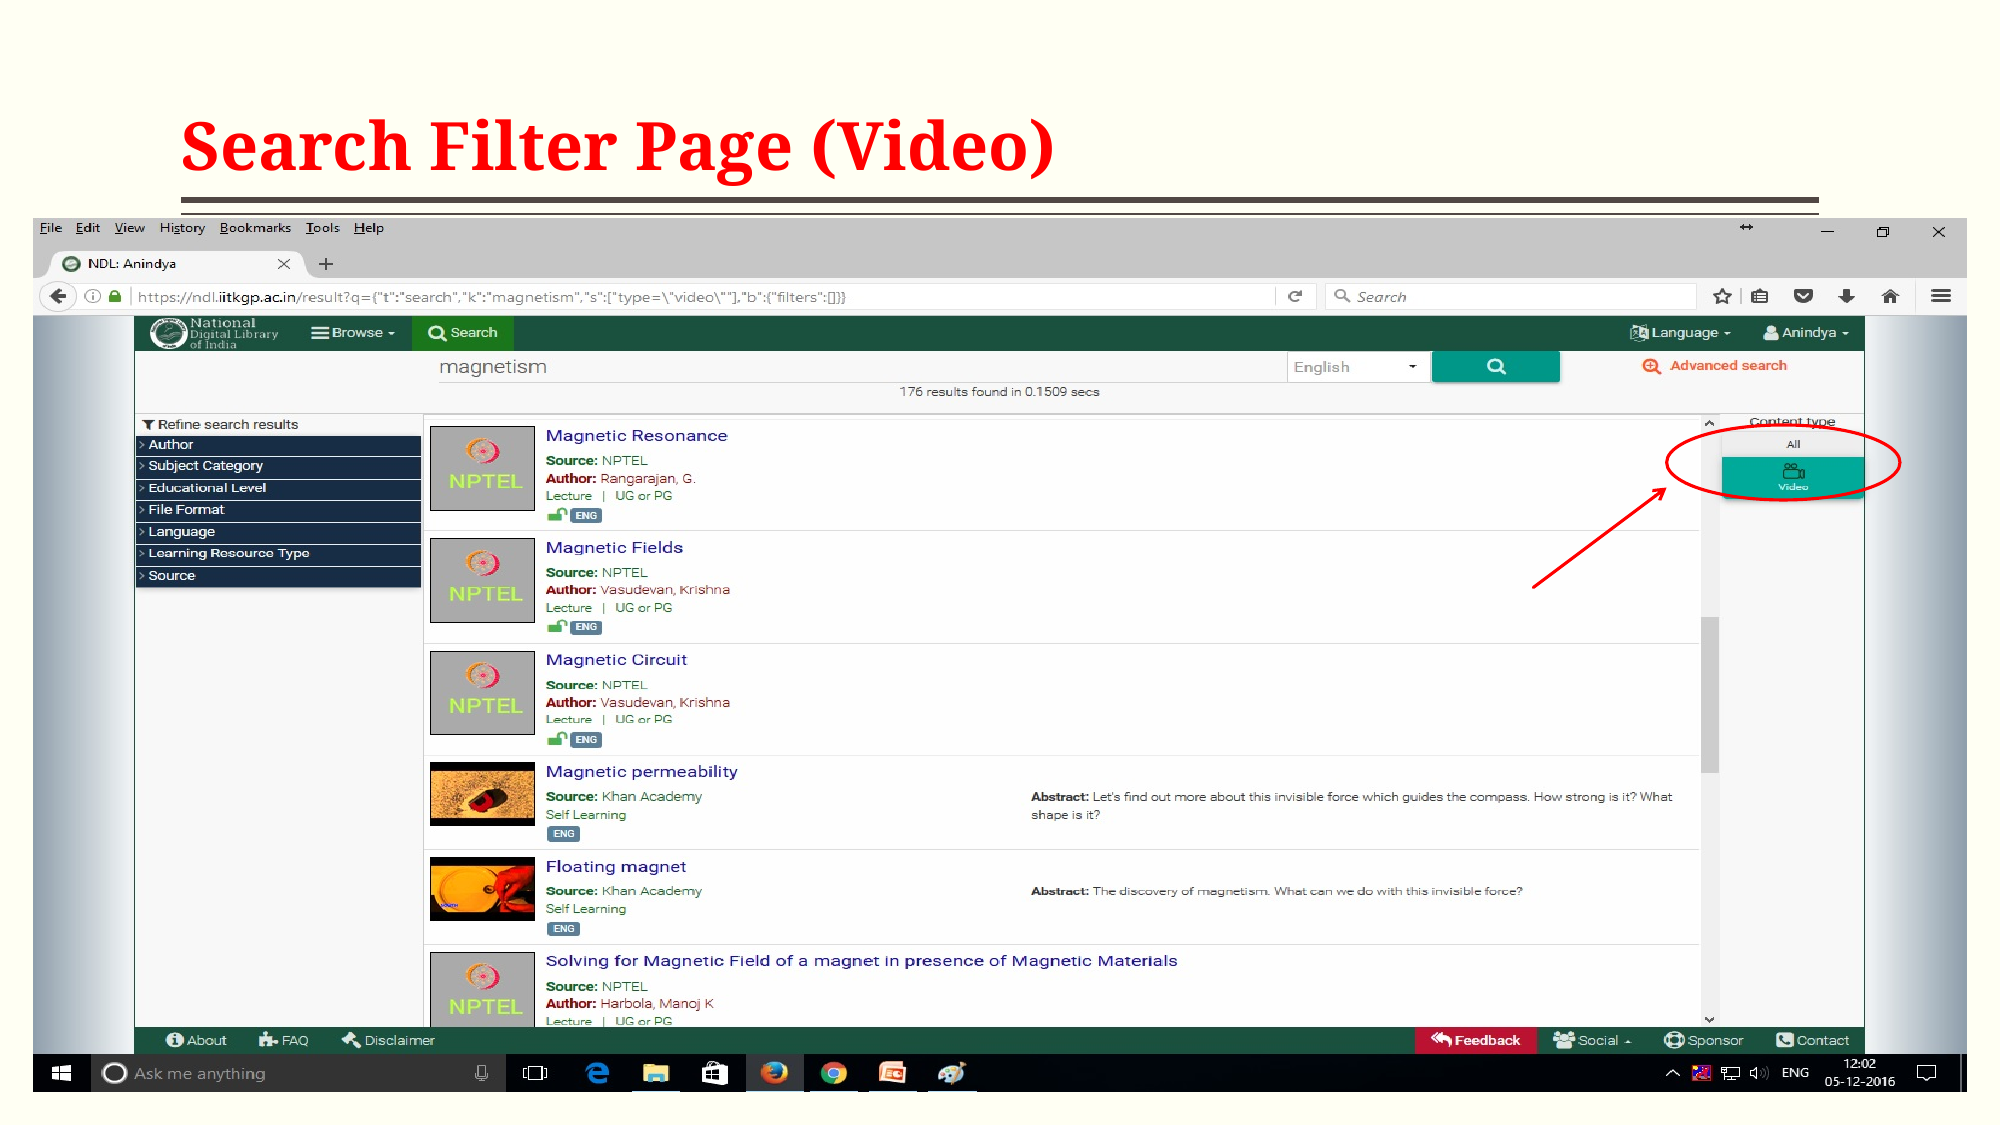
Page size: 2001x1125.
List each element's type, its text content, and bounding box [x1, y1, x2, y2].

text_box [1533, 487, 1667, 588]
picture [33, 218, 1967, 1092]
title Search Filter Page (Video) [181, 12, 1819, 193]
